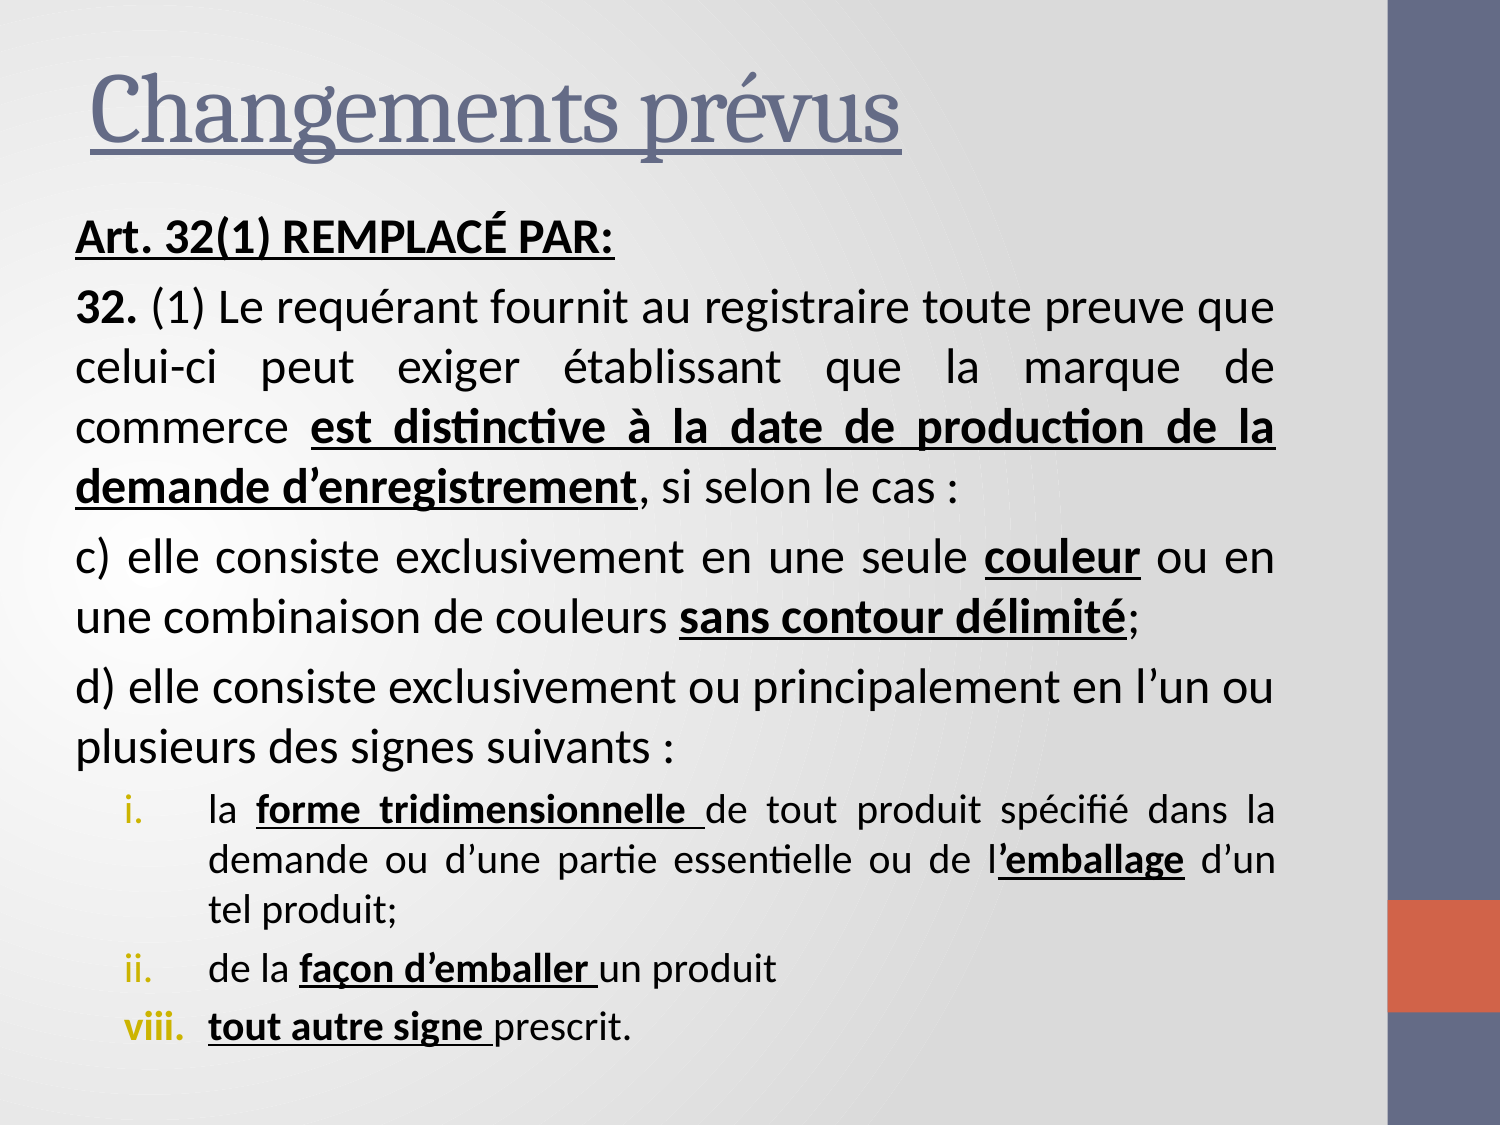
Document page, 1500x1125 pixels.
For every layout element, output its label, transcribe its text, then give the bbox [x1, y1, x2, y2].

title Changements prévus [75, 45, 1325, 279]
list Art. 32(1) remplacé par: 32. (1) Le requérant fournit au registraire toute preuve que celui-ci peut exiger établissant que la marque de commerce est distinctive à la date de production de la demande d’enregistrement, si selon le cas : c) elle consiste exclusivement en une seule couleur ou en une combinaison de couleurs sans contour délimité; d) elle consiste exclusivement ou principalement en l’un ou plusieurs des signes suivants : la forme tridimensionnelle de tout produit spécifié dans la demande ou d’une partie essentielle ou de l’emballage d’un tel produit; de la façon d’emballer un produit tout autre signe prescrit. [41, 196, 1292, 1125]
